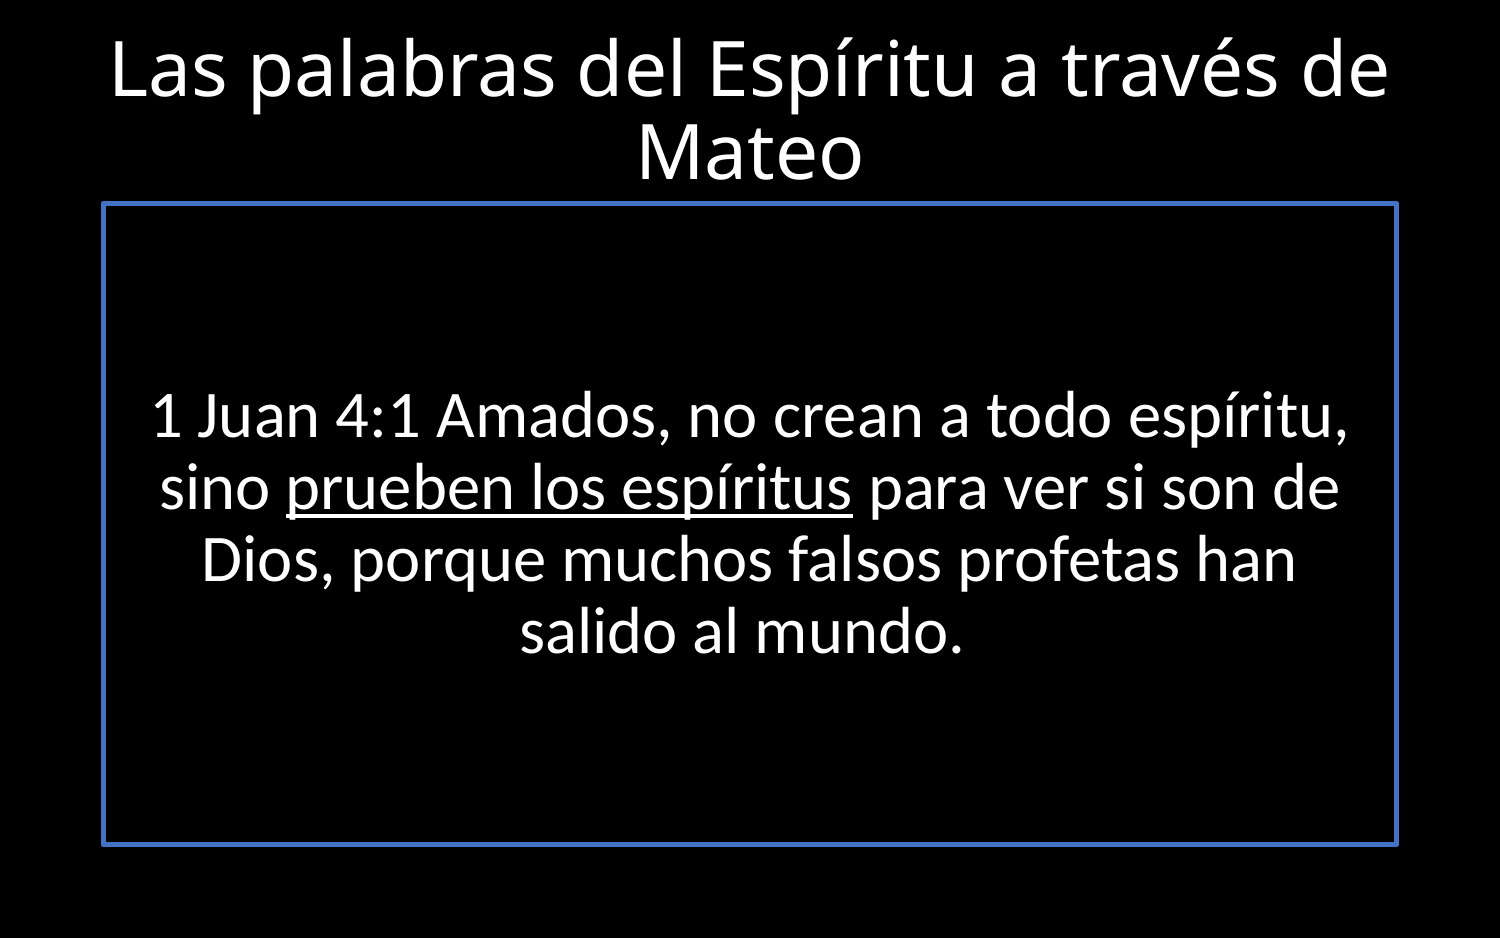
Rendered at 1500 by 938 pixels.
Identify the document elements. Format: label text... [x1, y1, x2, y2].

title Las palabras del Espíritu a través de Mateo [0, 22, 1500, 204]
list 1 Juan 4:1 Amados, no crean a todo espíritu, sino prueben los espíritus para ver si son de Dios, porque muchos falsos profetas han salido al mundo. [103, 204, 1397, 845]
